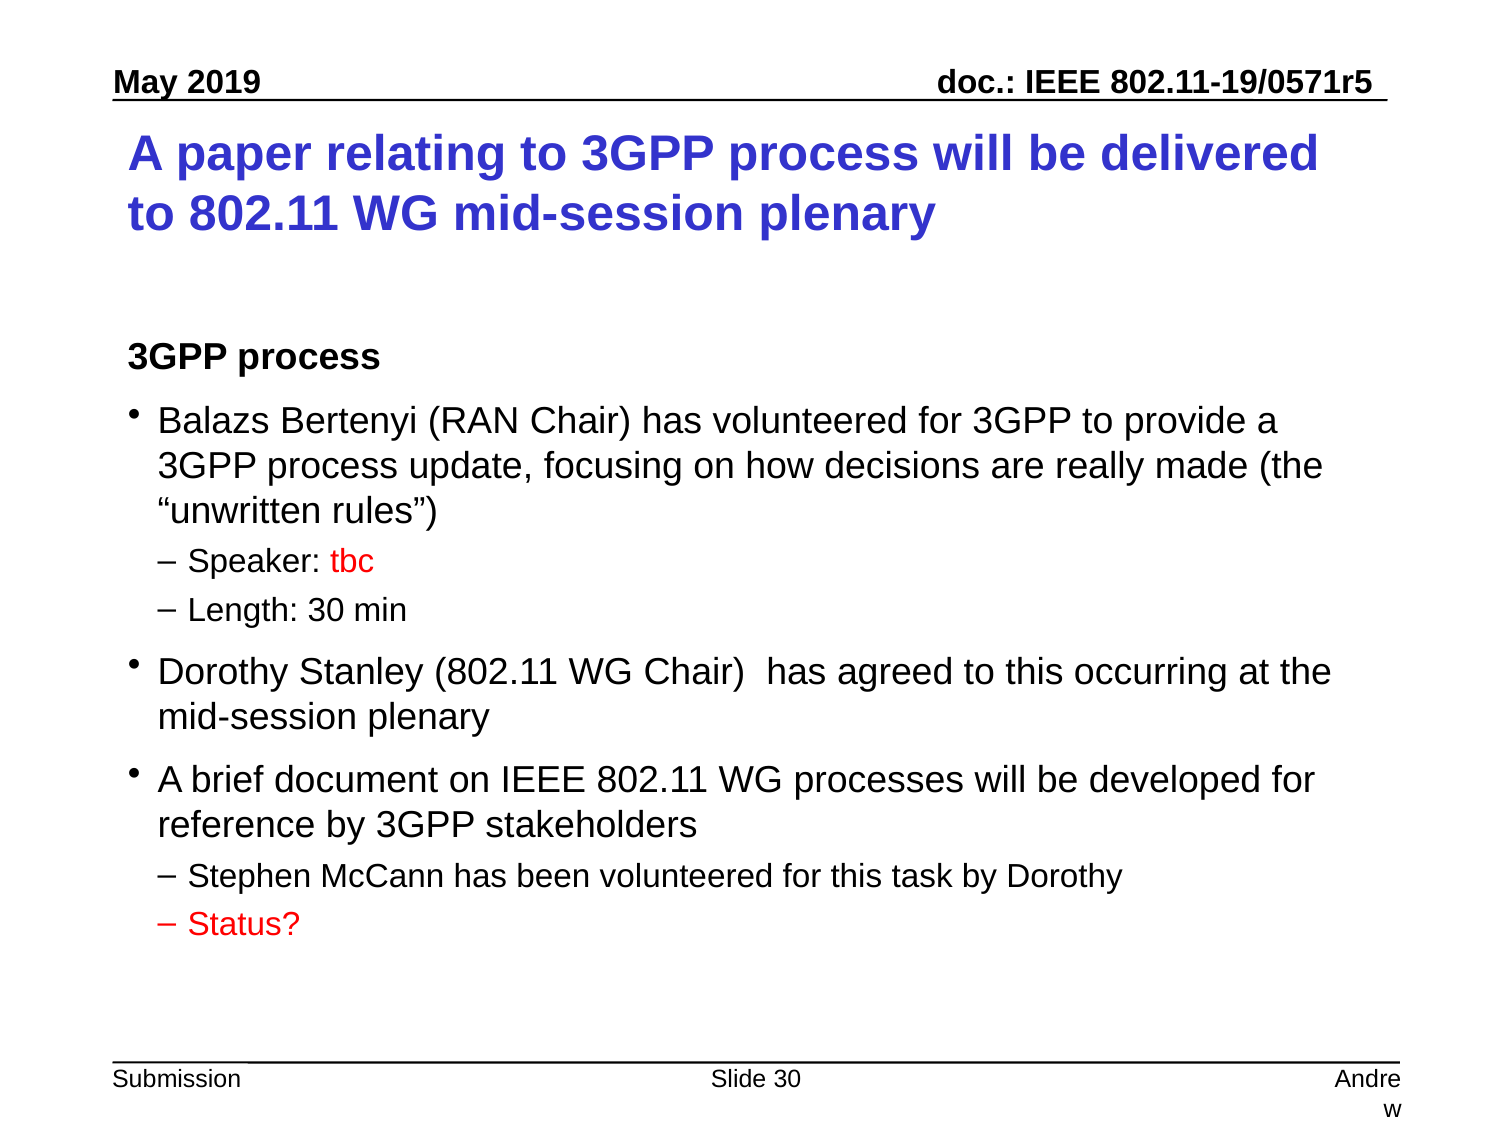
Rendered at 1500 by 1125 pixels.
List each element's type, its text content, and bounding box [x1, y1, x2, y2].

footer Andrew Myles, Cisco [1320, 1061, 1402, 1093]
list 3GPP process Balazs Bertenyi (RAN Chair) has volunteered for 3GPP to provide a 3GPP process update, focusing on how decisions are really made (the “unwritten rules”) Speaker: tbc Length: 30 min Dorothy Stanley (802.11 WG Chair) has agreed to this occurring at the mid-session plenary A brief document on IEEE 802.11 WG processes will be developed for reference by 3GPP stakeholders Stephen McCann has been volunteered for this task by Dorothy Status? [112, 324, 1388, 1000]
title A paper relating to 3GPP process will be delivered to 802.11 WG mid-session plenary [112, 112, 1388, 288]
slide_number Slide 30 [709, 1061, 803, 1093]
